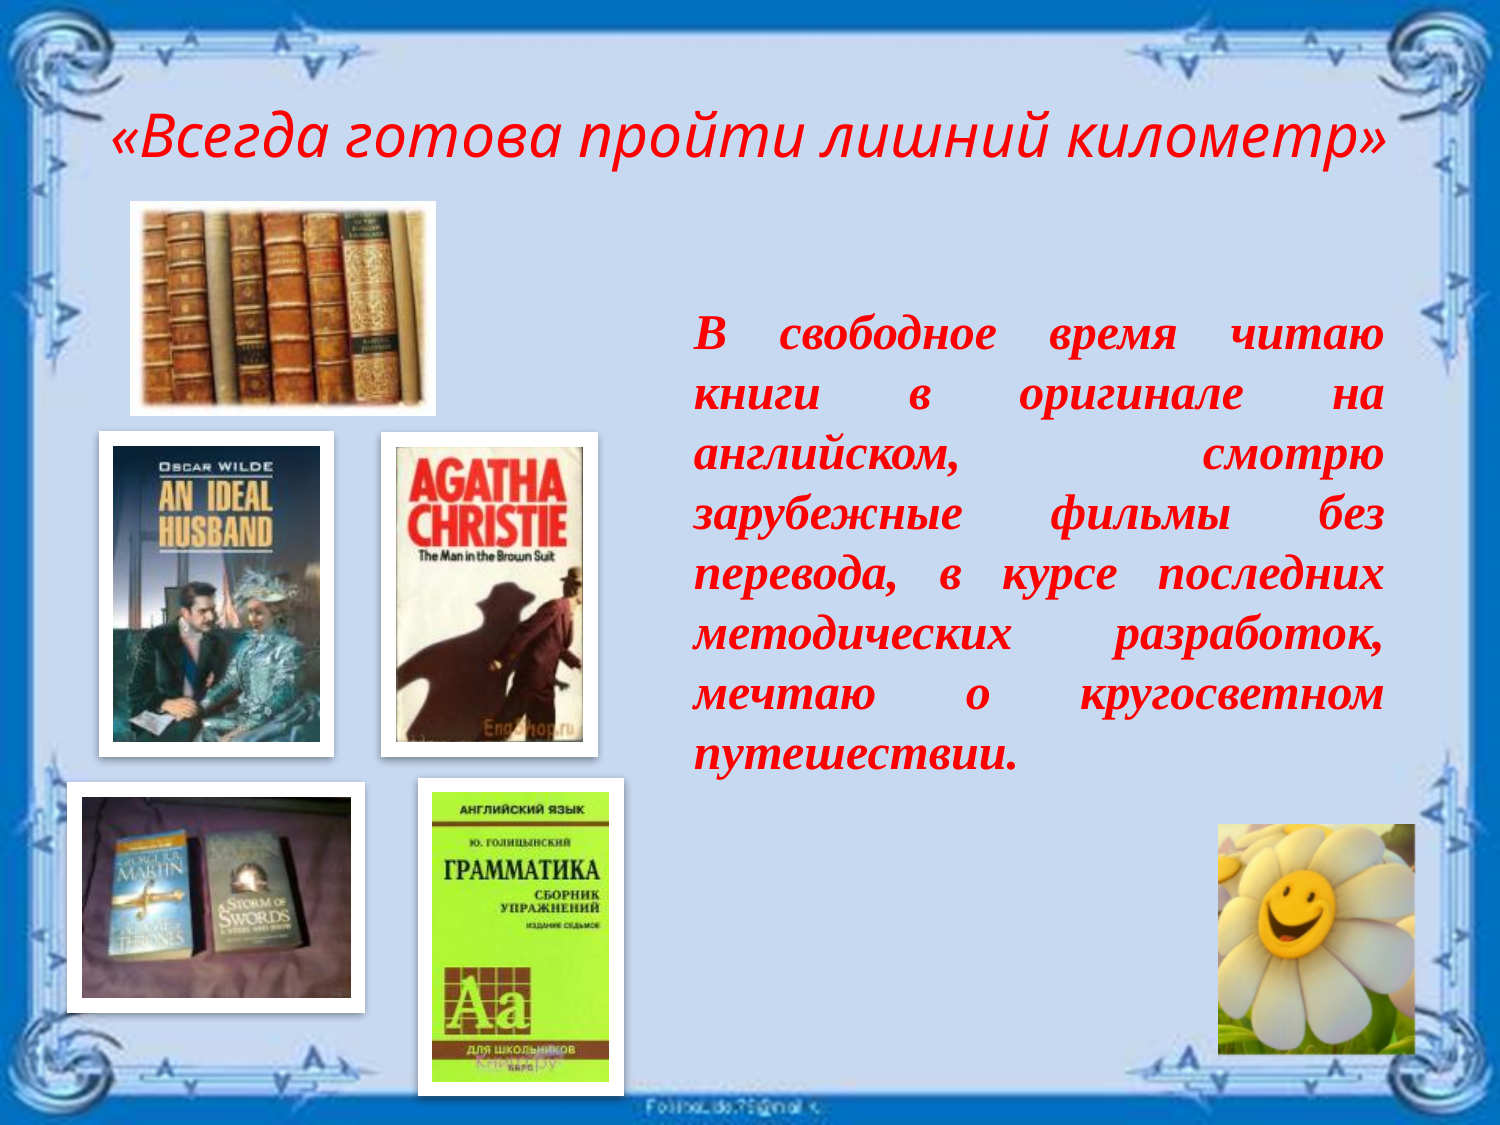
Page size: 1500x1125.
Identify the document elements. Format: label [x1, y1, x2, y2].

list [1218, 823, 1420, 1058]
picture [0, 0, 1500, 1125]
